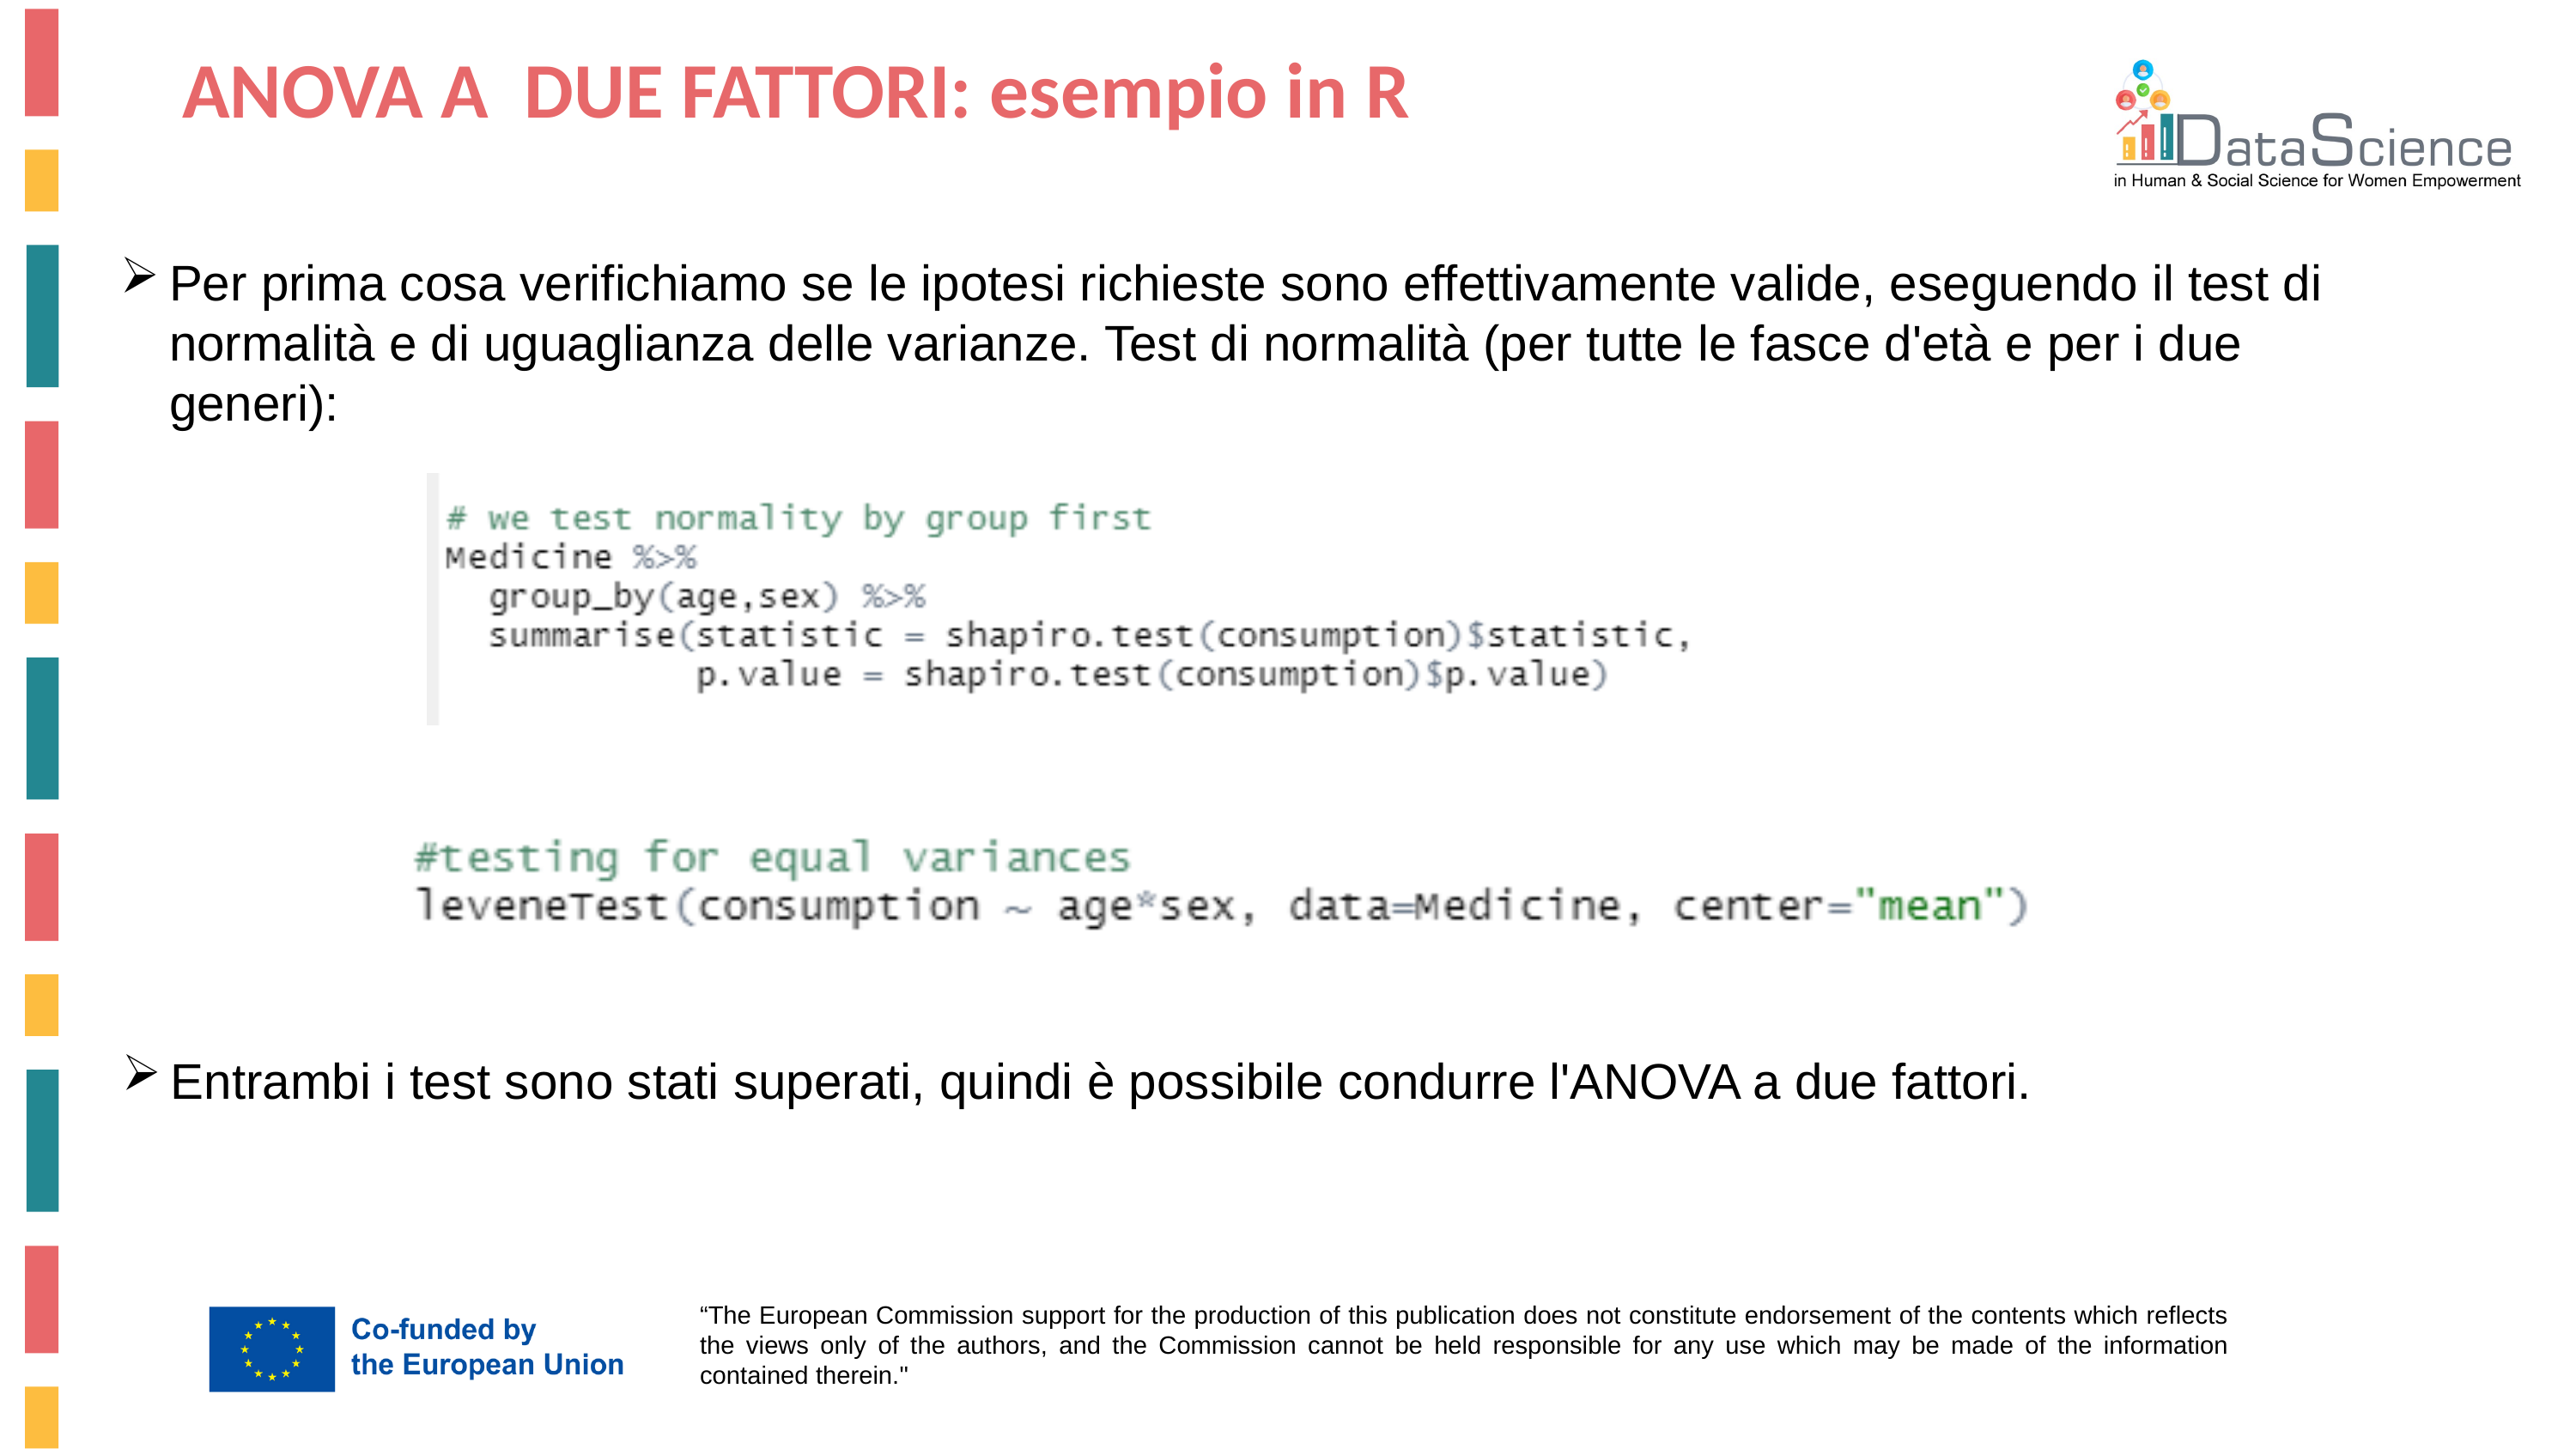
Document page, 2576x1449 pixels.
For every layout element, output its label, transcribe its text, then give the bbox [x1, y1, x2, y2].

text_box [411, 779, 2044, 954]
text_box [427, 473, 1716, 725]
picture [204, 1301, 655, 1397]
text_box Entrambi i test sono stati superati, quindi è possibile condurre l'ANOVA a due fattori. [109, 1042, 2346, 1115]
picture [2114, 58, 2522, 191]
text_box Per prima cosa verifichiamo se le ipotesi richieste sono effettivamente valide, eseguendo il test di normalità e di uguaglianza delle varianze. Test di normalità (per tutte le fasce d'età e per i due generi): [107, 245, 2344, 438]
text_box ANOVA A DUE FATTORI: esempio in R [169, 33, 2044, 226]
